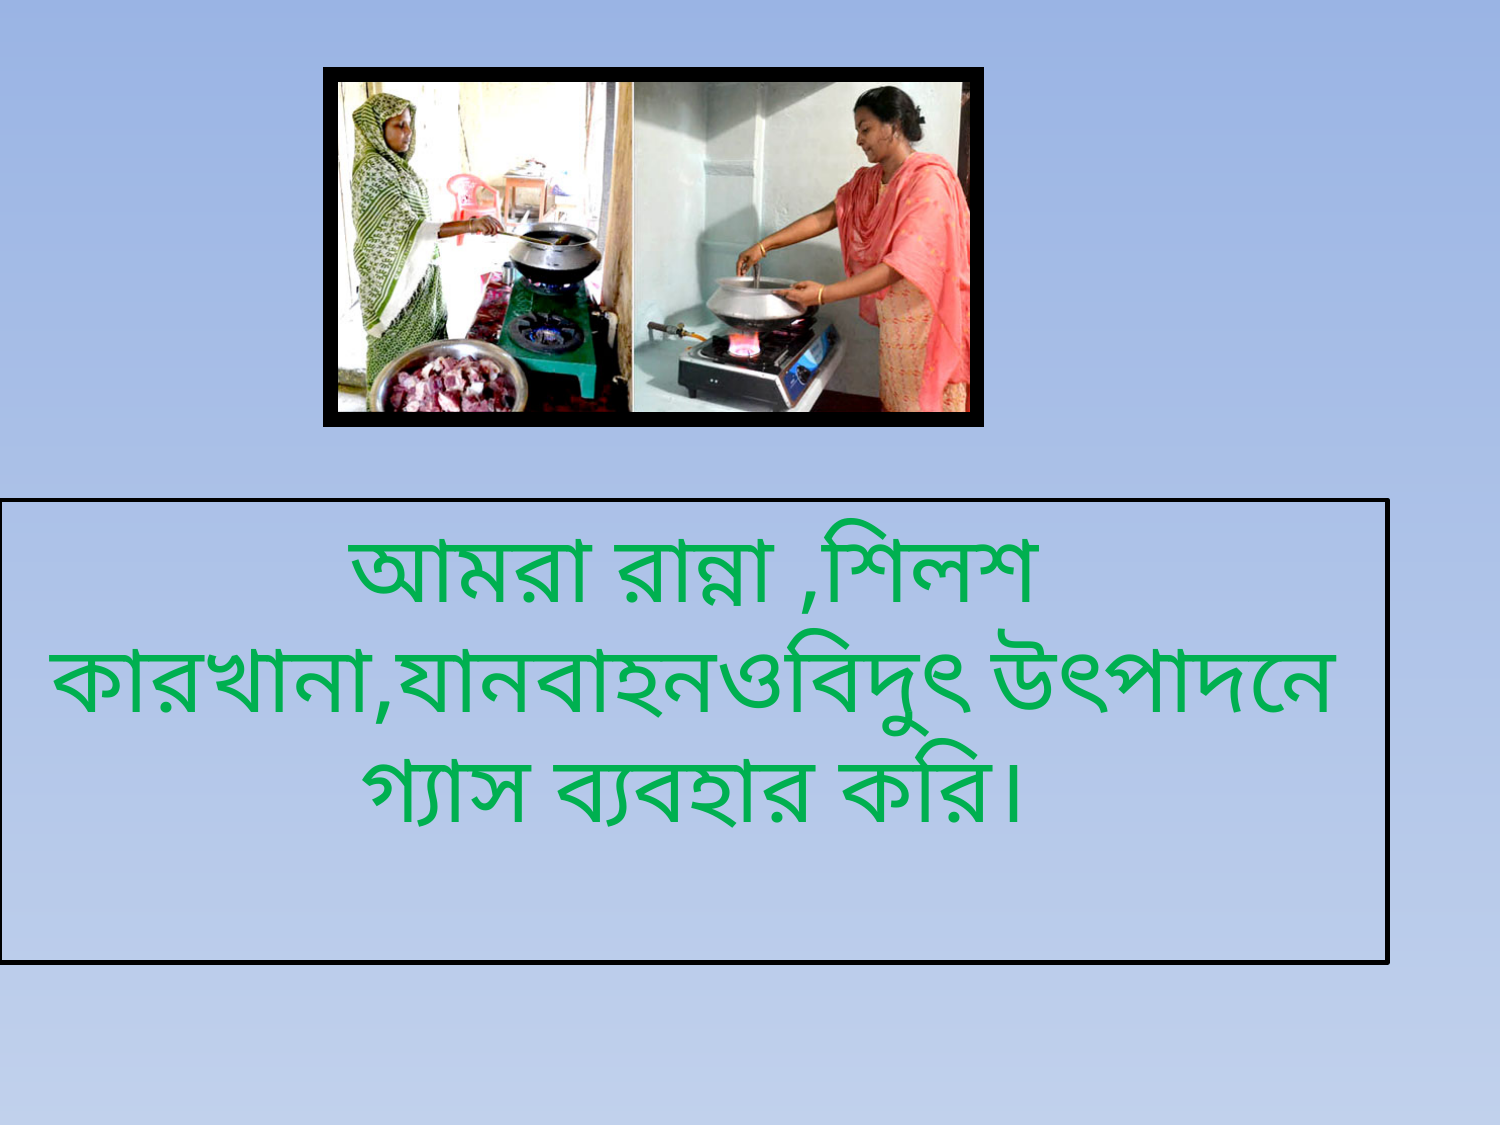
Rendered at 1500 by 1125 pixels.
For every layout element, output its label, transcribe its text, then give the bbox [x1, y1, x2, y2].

title আমরা রান্না ,শিলশ কারখানা,যানবাহনওবিদুৎ উৎপাদনে গ্যাস ব্যবহার করি। [0, 500, 1388, 963]
picture [337, 81, 970, 413]
